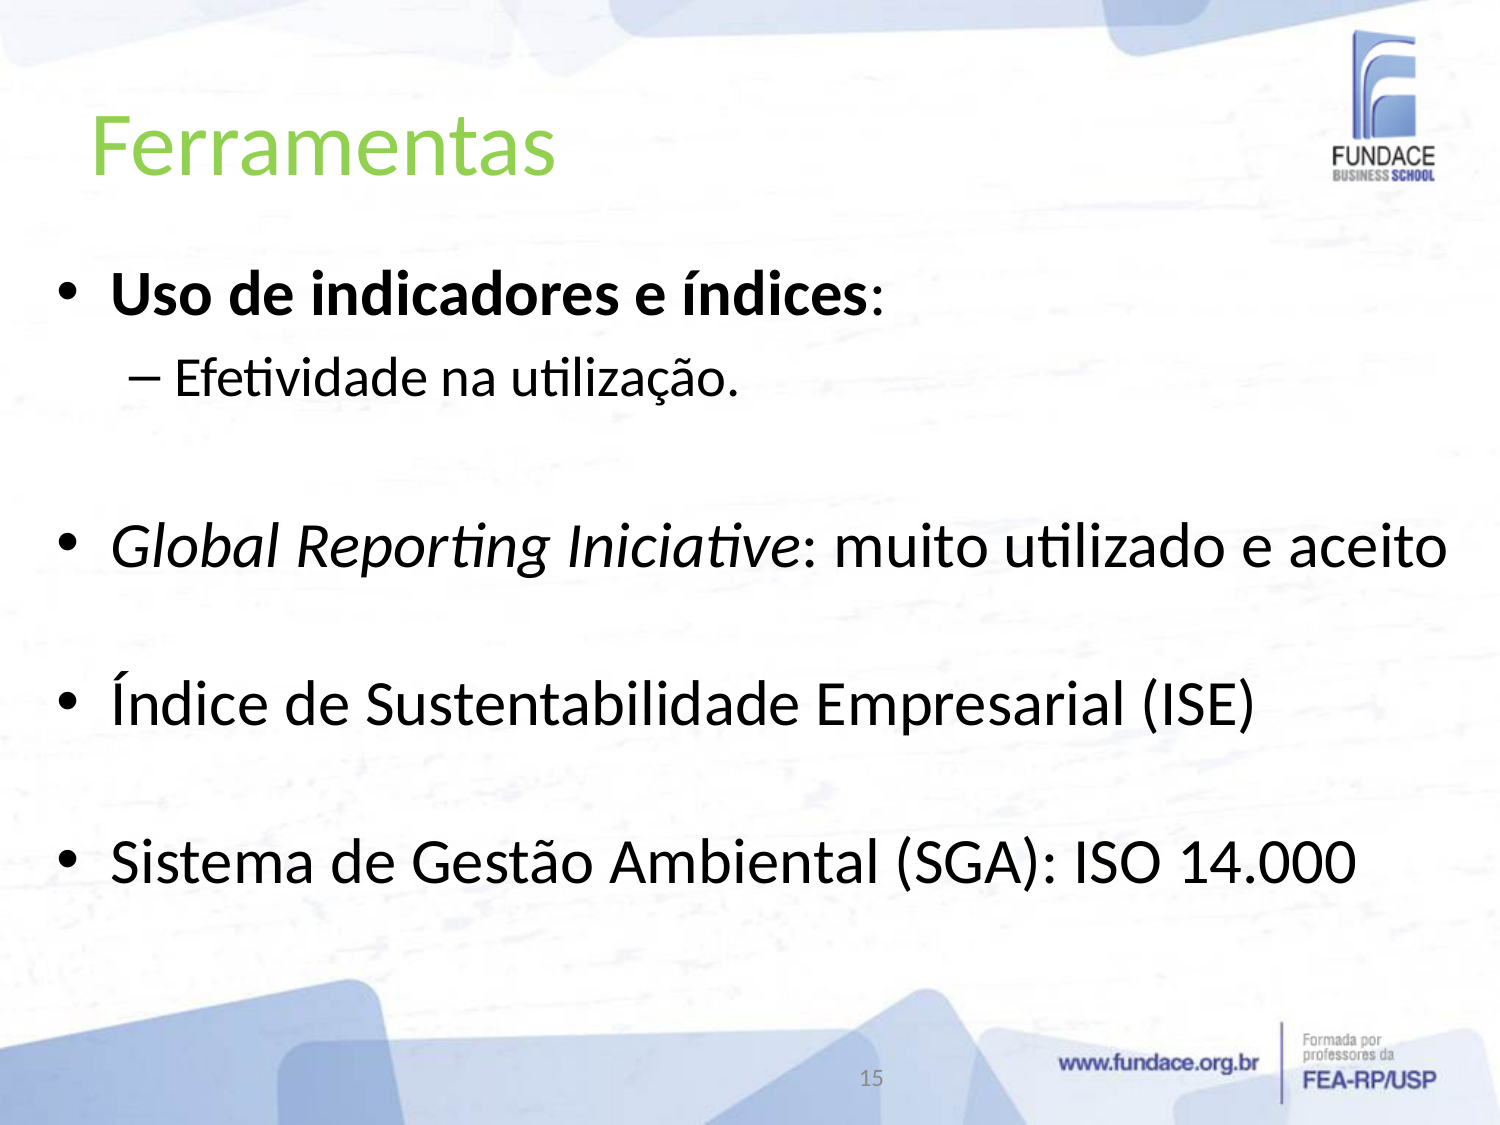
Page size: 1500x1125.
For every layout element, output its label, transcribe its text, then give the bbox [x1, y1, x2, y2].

title Ferramentas [75, 45, 1425, 233]
picture [0, 0, 1500, 1125]
slide_number 15 [549, 1046, 900, 1107]
list Uso de indicadores e índices: Efetividade na utilização. Global Reporting Iniciative: muito utilizado e aceito Índice de Sustentabilidade Empresarial (ISE) Sistema de Gestão Ambiental (SGA): ISO 14.000 [41, 243, 1467, 986]
